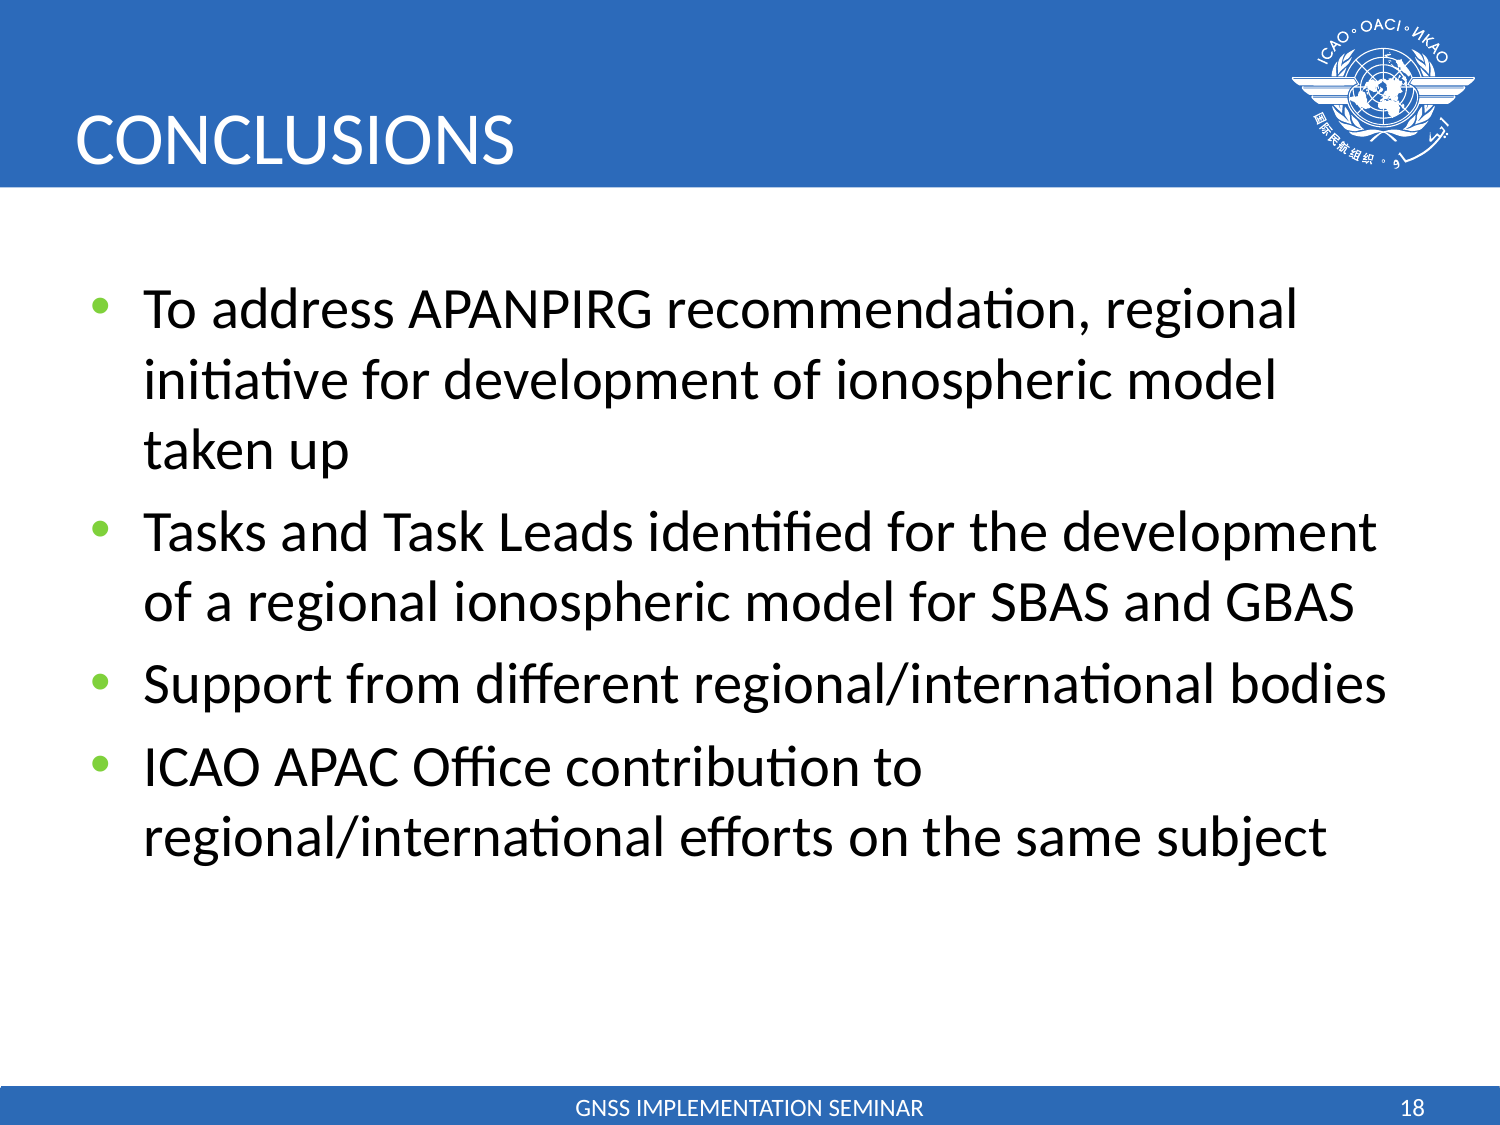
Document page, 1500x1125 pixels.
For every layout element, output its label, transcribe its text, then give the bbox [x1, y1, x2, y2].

slide_number 18 [1288, 1087, 1500, 1125]
list To address APANPIRG recommendation, regional initiative for development of ionospheric model taken up Tasks and Task Leads identified for the development of a regional ionospheric model for SBAS and GBAS Support from different regional/international bodies ICAO APAC Office contribution to regional/international efforts on the same subject [75, 262, 1425, 1005]
title CONCLUSIONS [0, 0, 1500, 188]
footer GNSS IMPLEMENTATION SEMINAR [212, 1087, 1288, 1125]
